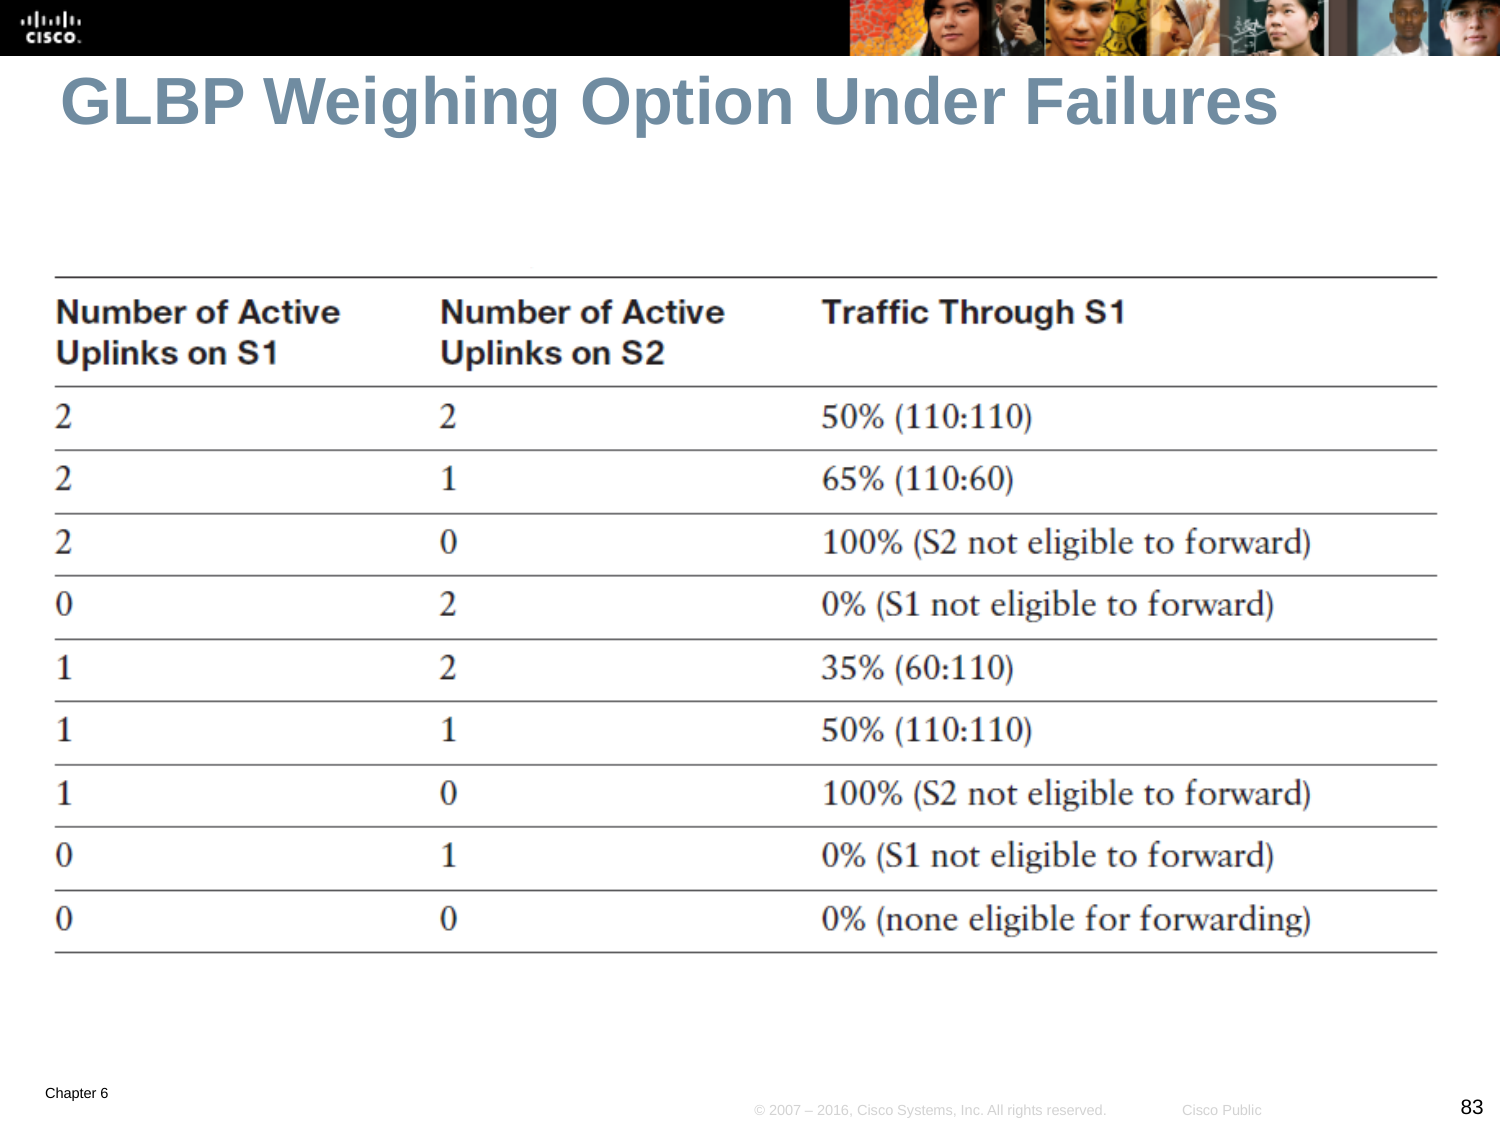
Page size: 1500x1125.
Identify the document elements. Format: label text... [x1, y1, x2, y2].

picture [0, 0, 1500, 56]
title GLBP Weighing Option Under Failures [45, 59, 1444, 182]
picture [47, 266, 1443, 963]
